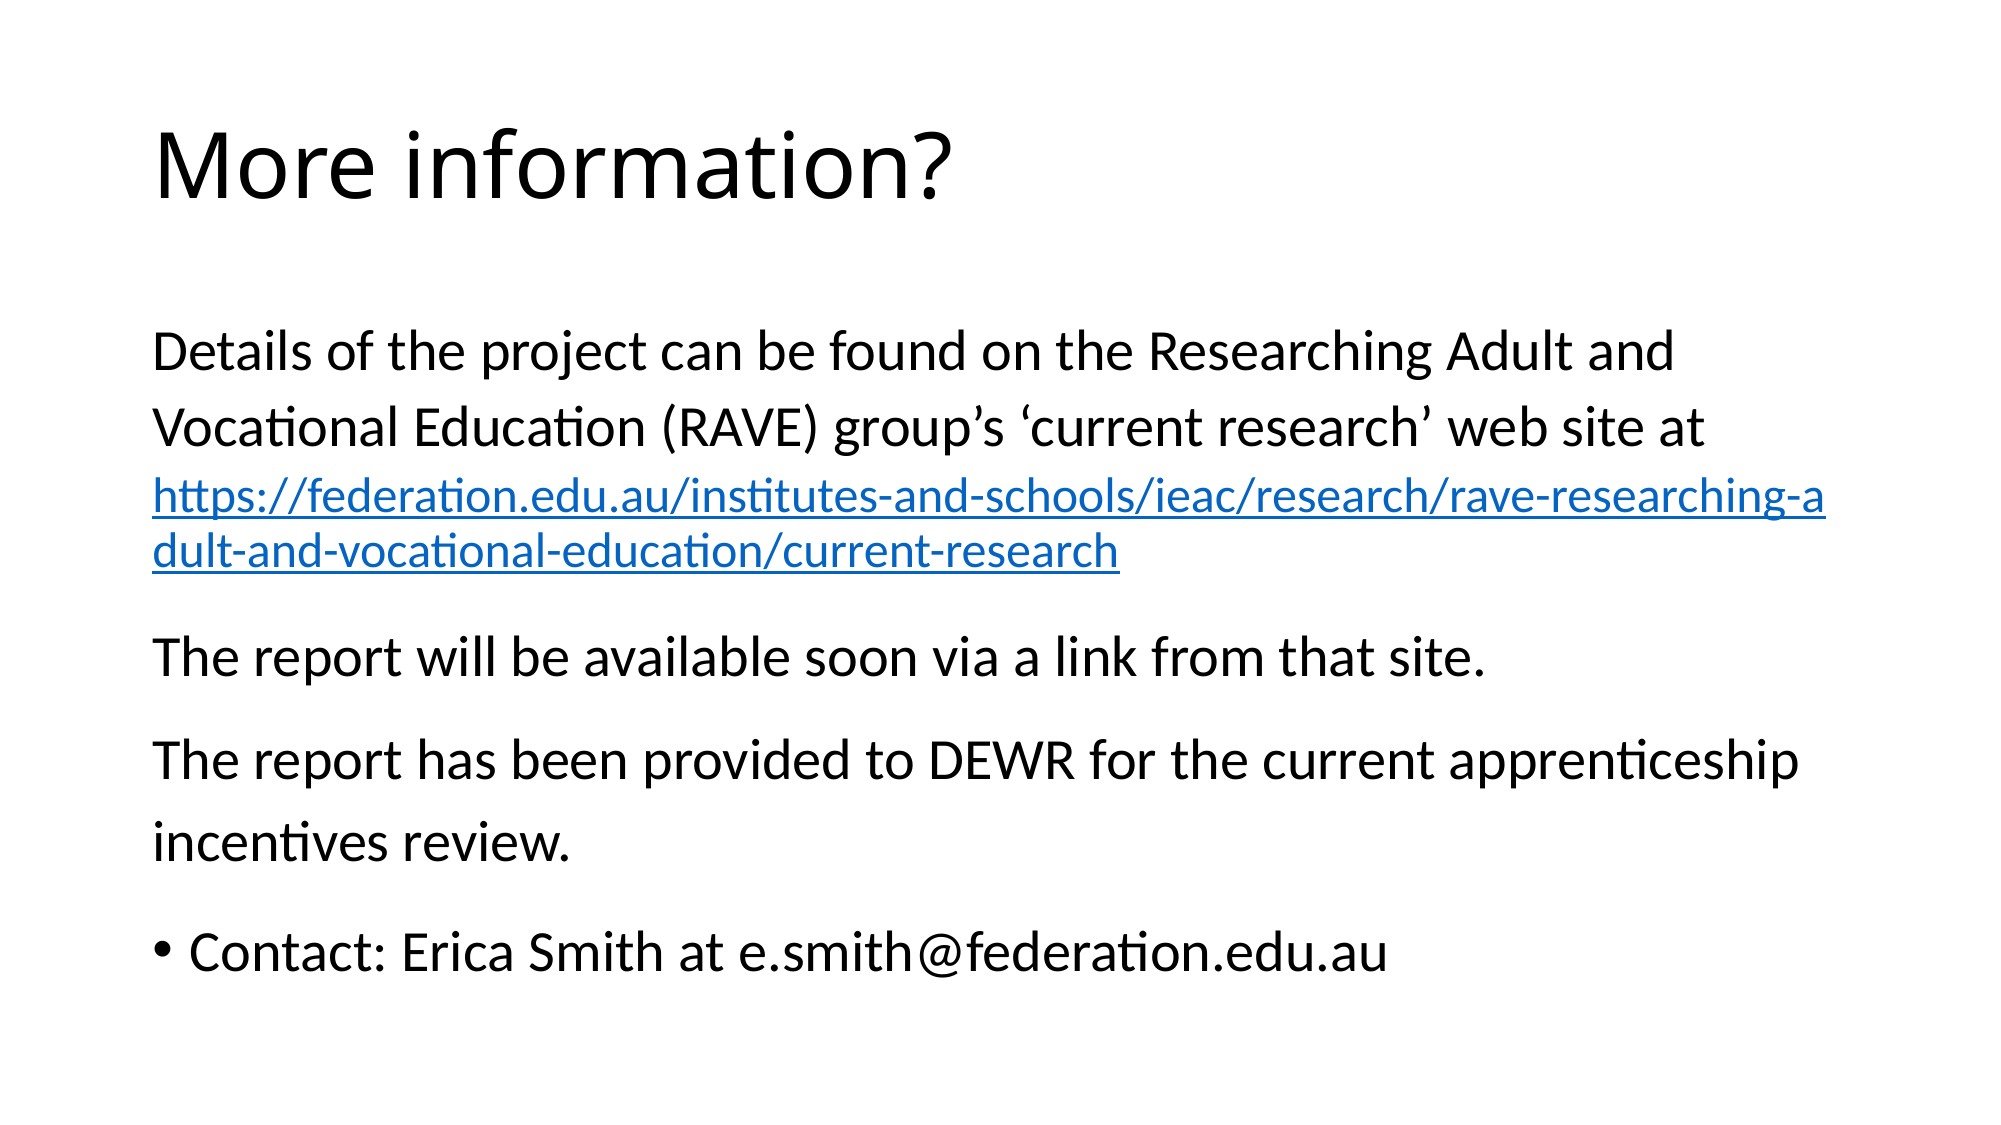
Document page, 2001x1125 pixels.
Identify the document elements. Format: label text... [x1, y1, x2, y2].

title More information? [137, 59, 1863, 278]
list Details of the project can be found on the Researching Adult and Vocational Education (RAVE) group’s ‘current research’ web site at https://federation.edu.au/institutes-and-schools/ieac/research/rave-researching-adult-and-vocational-education/current-research The report will be available soon via a link from that site. The report has been provided to DEWR for the current apprenticeship incentives review. Contact: Erica Smith at e.smith@federation.edu.au [137, 299, 1863, 1014]
